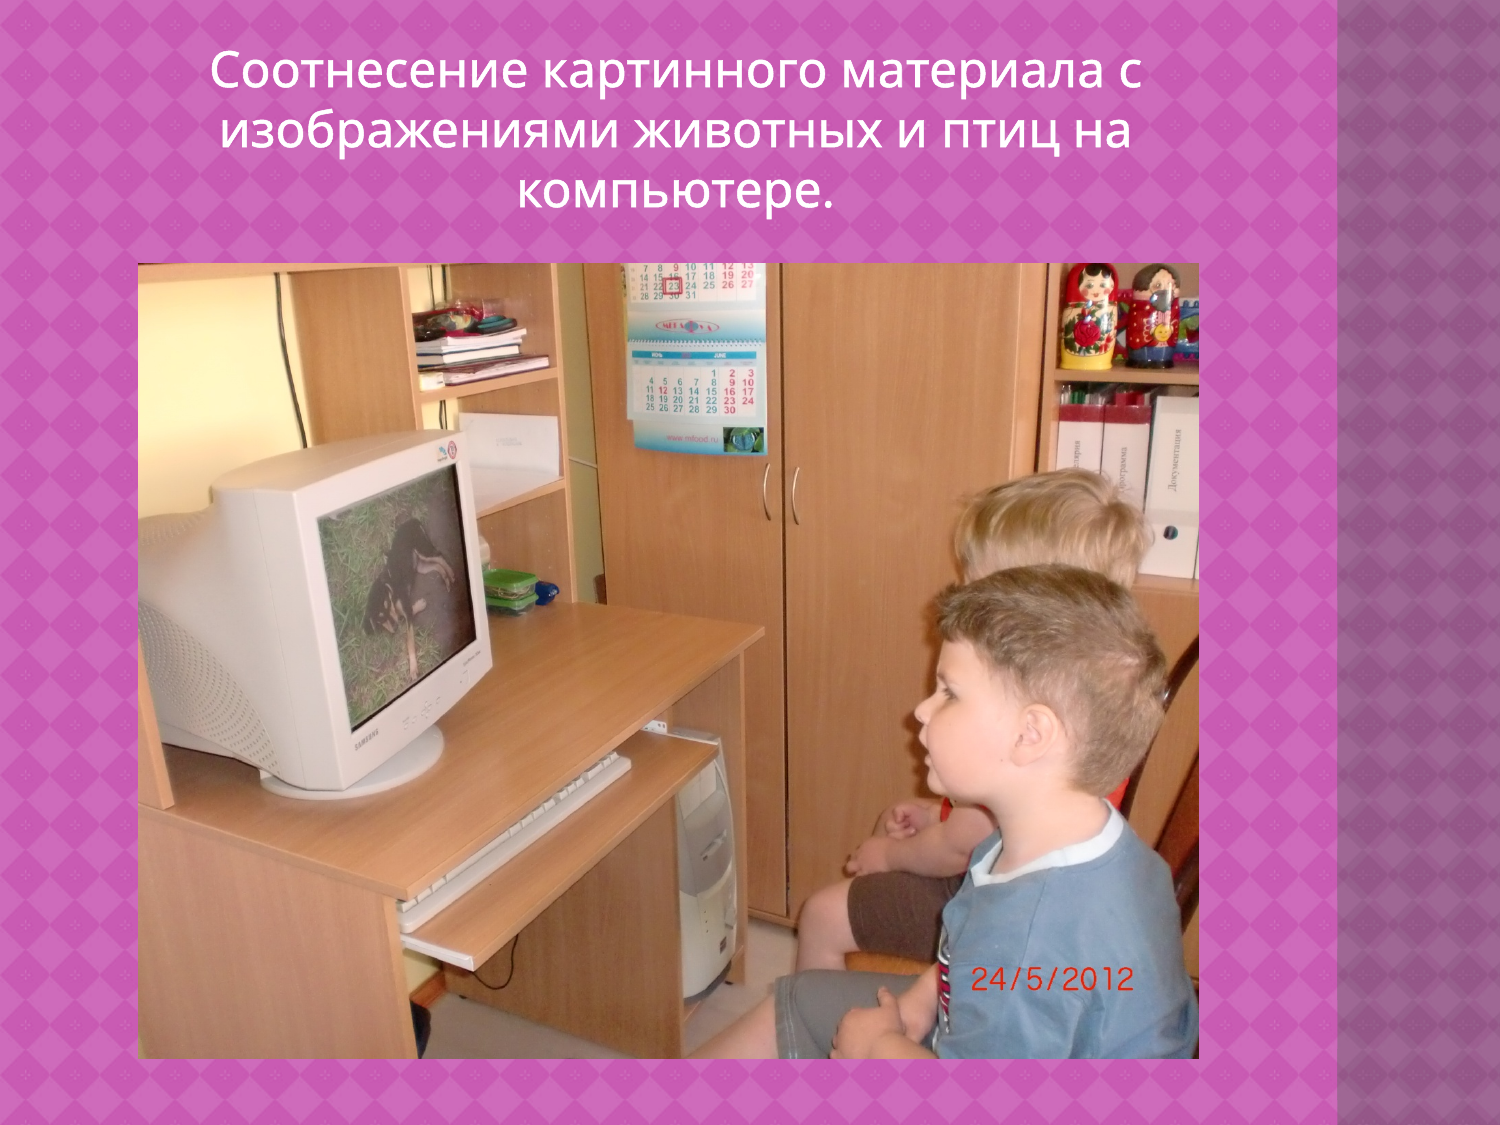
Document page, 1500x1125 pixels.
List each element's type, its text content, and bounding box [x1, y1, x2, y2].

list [138, 263, 1200, 1060]
title Соотнесение картинного материала с изображениями животных и птиц на компьютере. [82, 23, 1270, 217]
